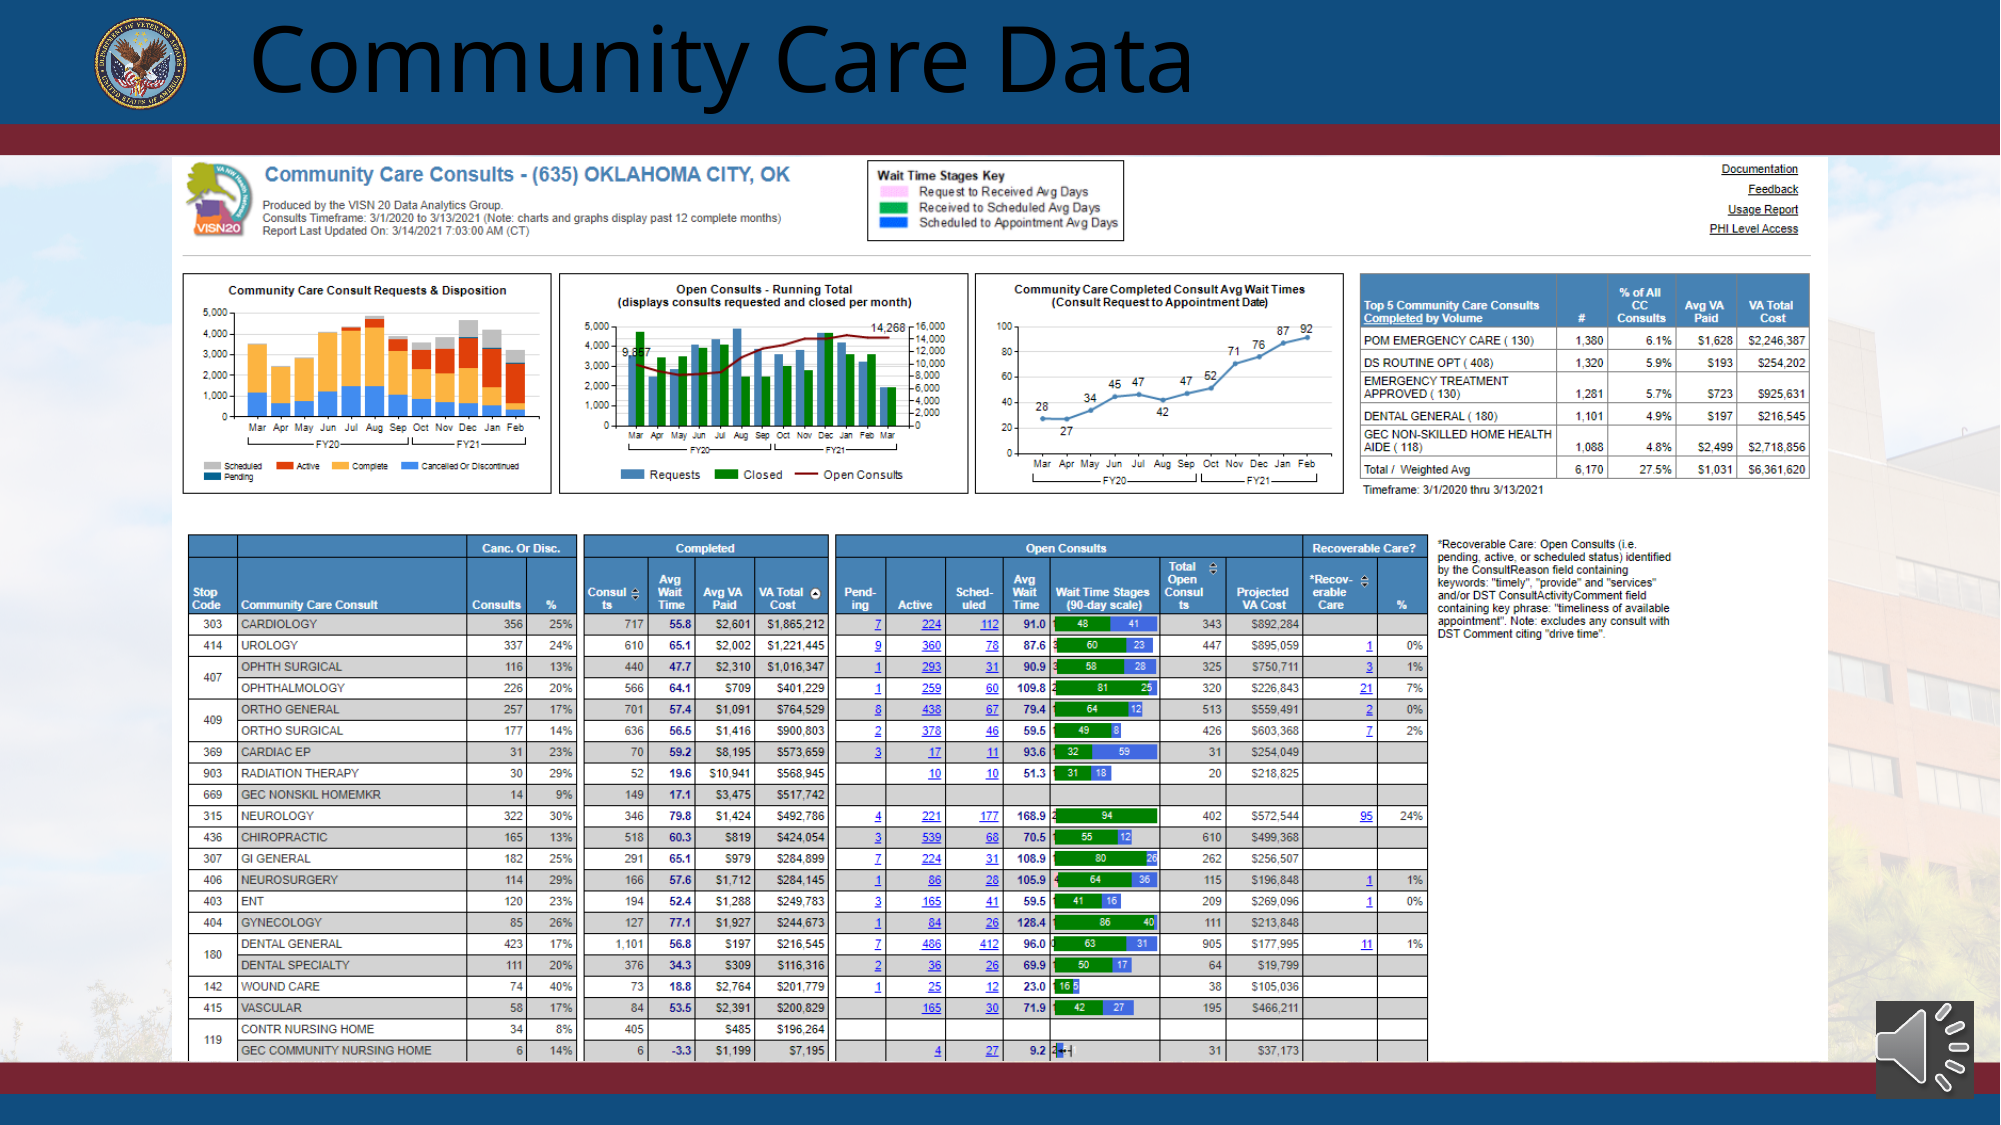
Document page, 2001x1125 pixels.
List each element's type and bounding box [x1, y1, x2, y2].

picture [1874, 999, 1975, 1100]
picture [172, 157, 1828, 1061]
list [0, 0, 2000, 1125]
